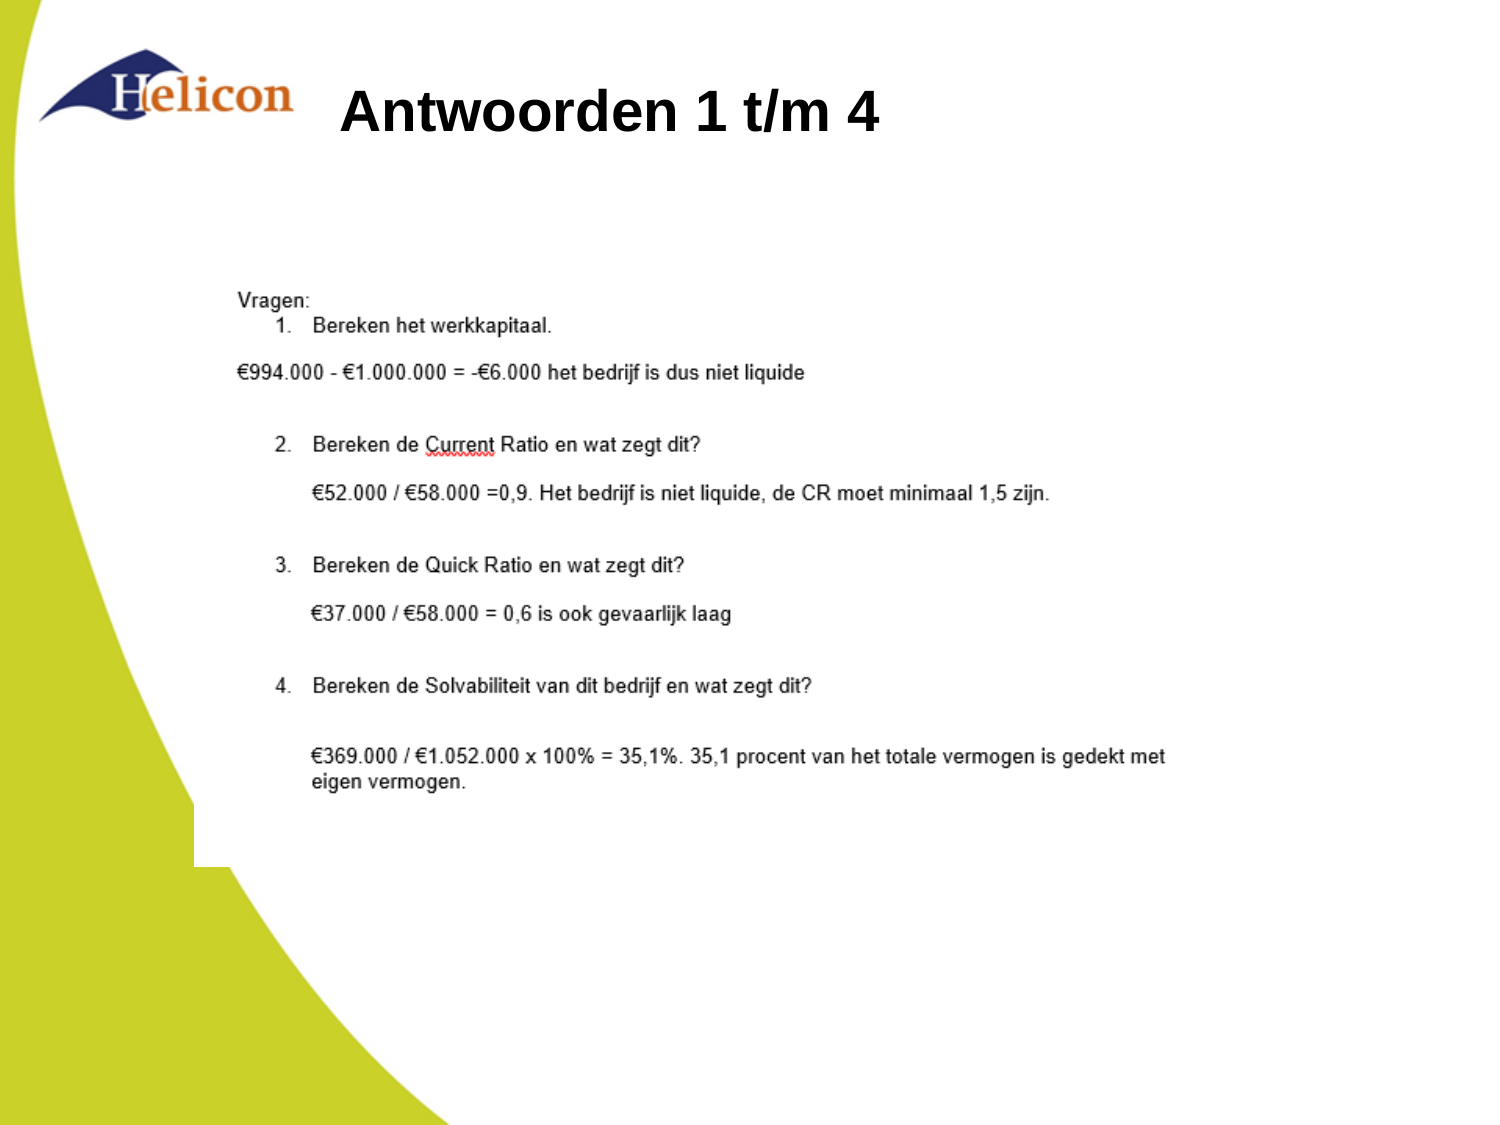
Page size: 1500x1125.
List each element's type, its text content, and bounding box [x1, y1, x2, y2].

title Antwoorden 1 t/m 4 [324, 54, 1415, 161]
picture [0, 0, 1500, 1125]
